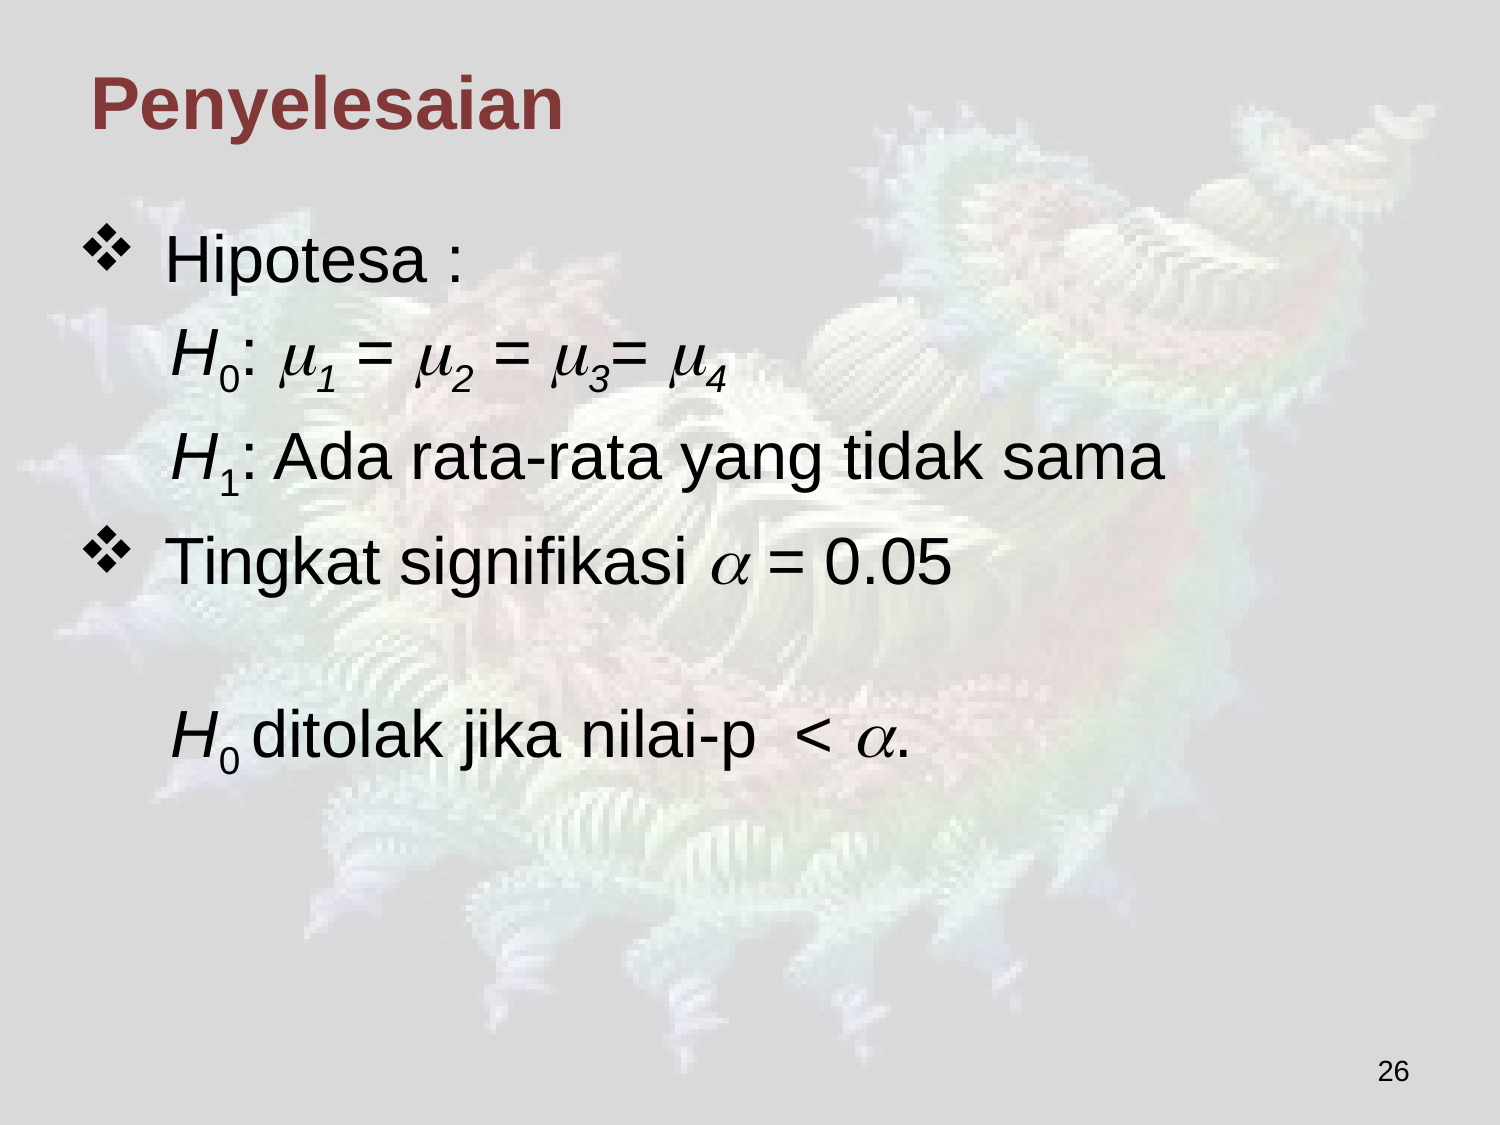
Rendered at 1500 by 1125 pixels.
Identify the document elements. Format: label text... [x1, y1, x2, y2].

slide_number 26 [1074, 1044, 1426, 1103]
text_box Hipotesa : H0: 1 = 2 = 3= 4 H1: Ada rata-rata yang tidak sama Tingkat signifikasi  = 0.05 H0 ditolak jika nilai-p < . [62, 208, 1450, 1032]
title Penyelesaian [74, 44, 1426, 154]
